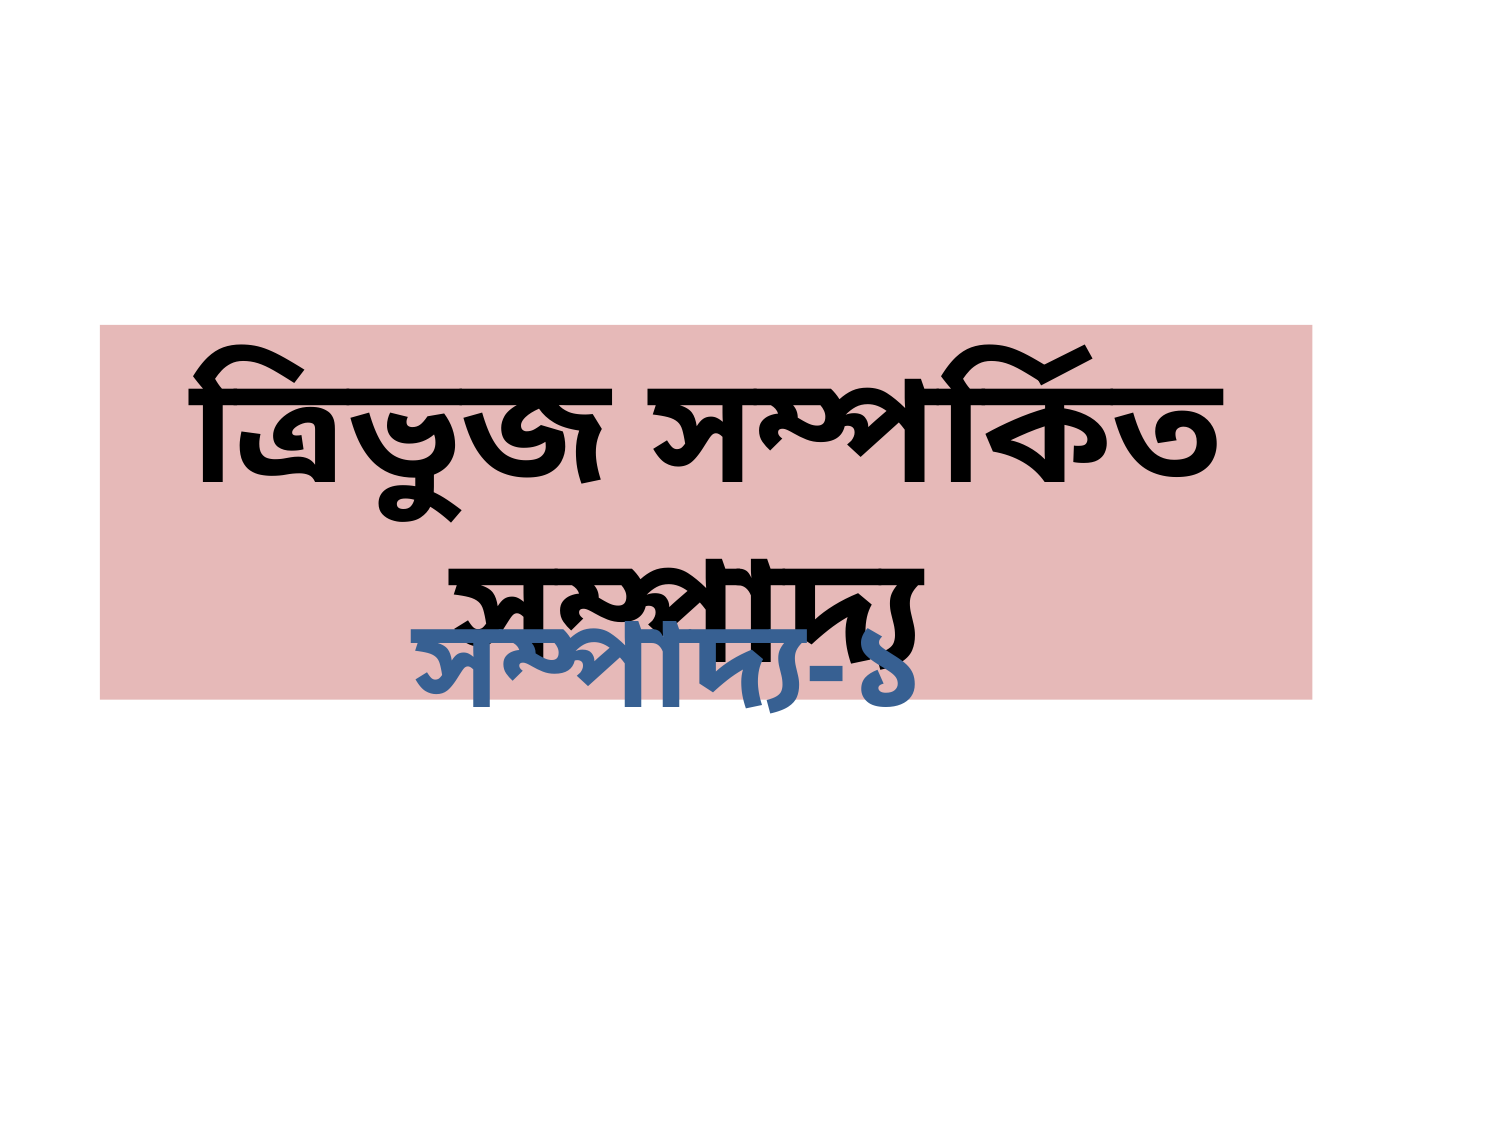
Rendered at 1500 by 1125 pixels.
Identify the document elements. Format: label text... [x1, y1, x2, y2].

text_box সম্পাদ্য-১ [362, 574, 975, 740]
text_box ত্রিভুজ সম্পর্কিত সম্পাদ্য [99, 324, 1313, 700]
